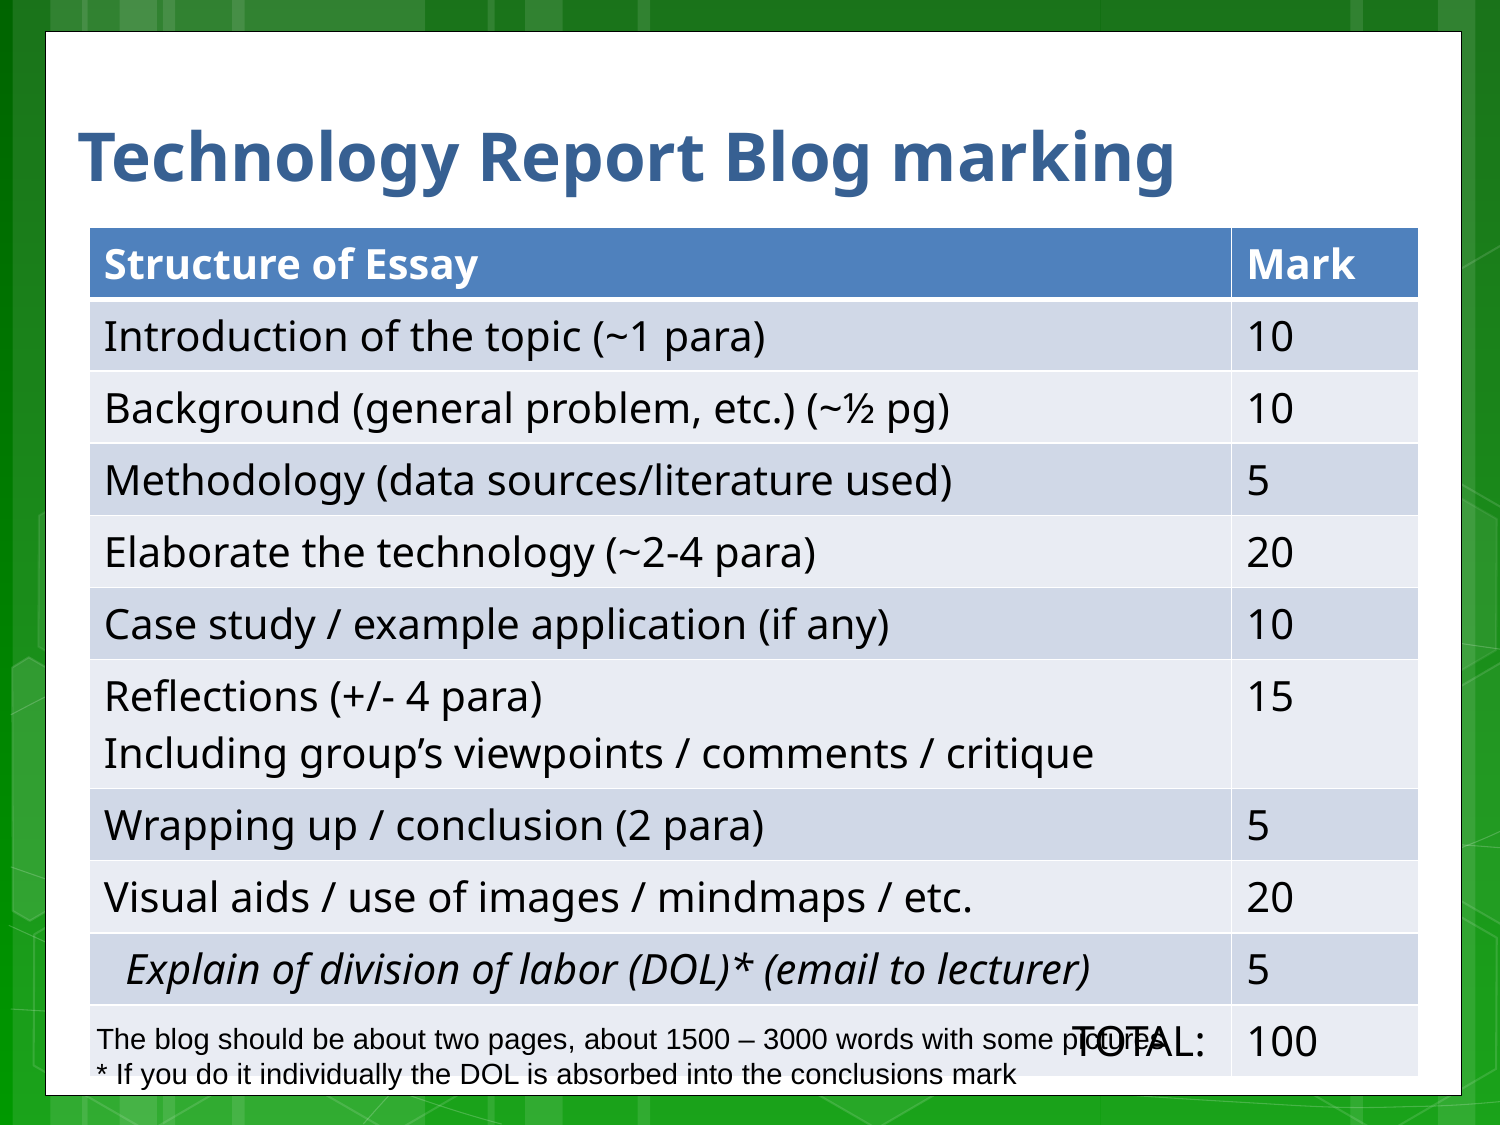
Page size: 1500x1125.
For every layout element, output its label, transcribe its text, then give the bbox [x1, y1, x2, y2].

table_cell Explain of division of labor (DOL)* (email to lecturer) [90, 934, 1231, 1004]
table_cell Elaborate the technology (~2-4 para) [90, 516, 1231, 587]
table_cell Reflections (+/- 4 para) Including group’s viewpoints / comments / critique [90, 660, 1231, 788]
table_cell Case study / example application (if any) [90, 588, 1231, 659]
table_cell 100 [1232, 1006, 1418, 1076]
table_cell 10 [1232, 372, 1418, 442]
table_cell Wrapping up / conclusion (2 para) [90, 789, 1231, 860]
table_cell 15 [1232, 660, 1418, 788]
title Technology Report Blog marking [62, 54, 1428, 203]
table_cell 5 [1232, 444, 1418, 515]
table_cell 10 [1232, 302, 1418, 370]
table_header Mark [1232, 228, 1418, 297]
table_cell Methodology (data sources/literature used) [90, 444, 1231, 515]
table_cell TOTAL: [90, 1006, 1231, 1076]
table_cell Background (general problem, etc.) (~½ pg) [90, 372, 1231, 442]
table_cell 20 [1232, 861, 1418, 932]
table_cell 20 [1232, 516, 1418, 587]
table_cell 5 [1232, 789, 1418, 860]
text_box The blog should be about two pages, about 1500 – 3000 words with some pictures * If you do it individually the DOL is absorbed into the conclusions mark [81, 1012, 1182, 1098]
table_cell Introduction of the topic (~1 para) [90, 302, 1231, 370]
table_cell 5 [1232, 934, 1418, 1004]
table_header Structure of Essay [90, 228, 1231, 297]
table_cell Visual aids / use of images / mindmaps / etc. [90, 861, 1231, 932]
table_cell 10 [1232, 588, 1418, 659]
